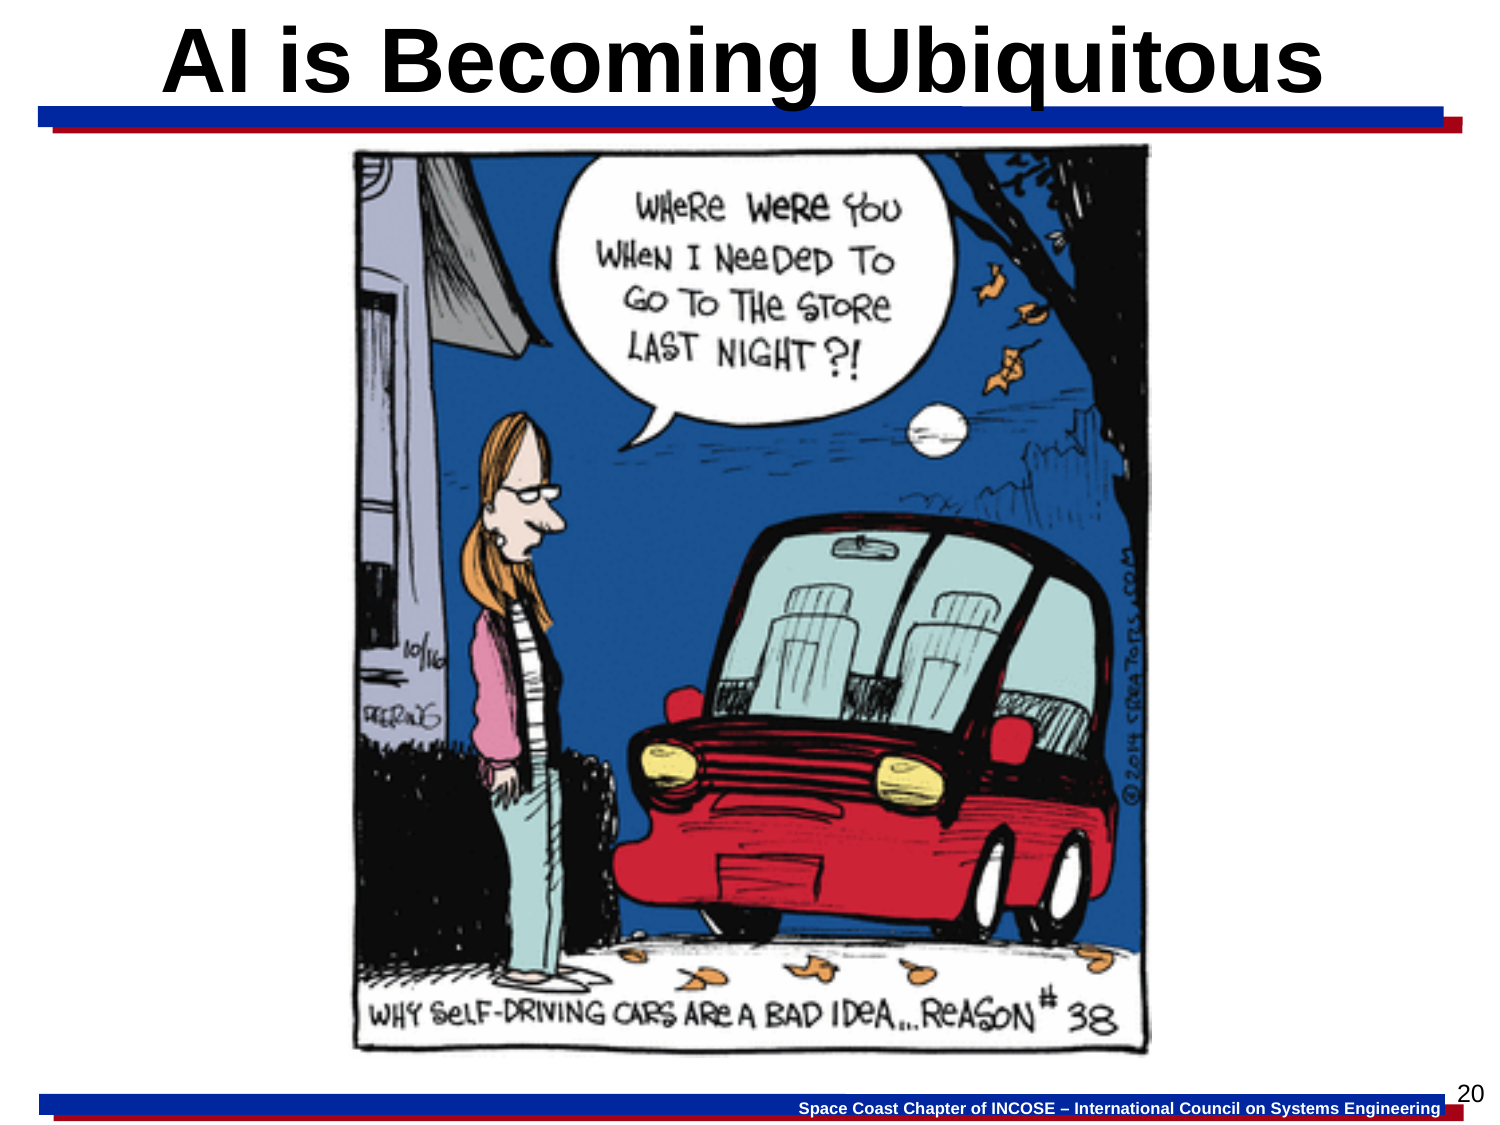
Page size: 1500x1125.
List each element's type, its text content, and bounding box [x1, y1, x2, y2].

title AI is Becoming Ubiquitous [37, 12, 1451, 101]
slide_number 20 [1425, 1069, 1500, 1108]
picture [348, 142, 1152, 1058]
